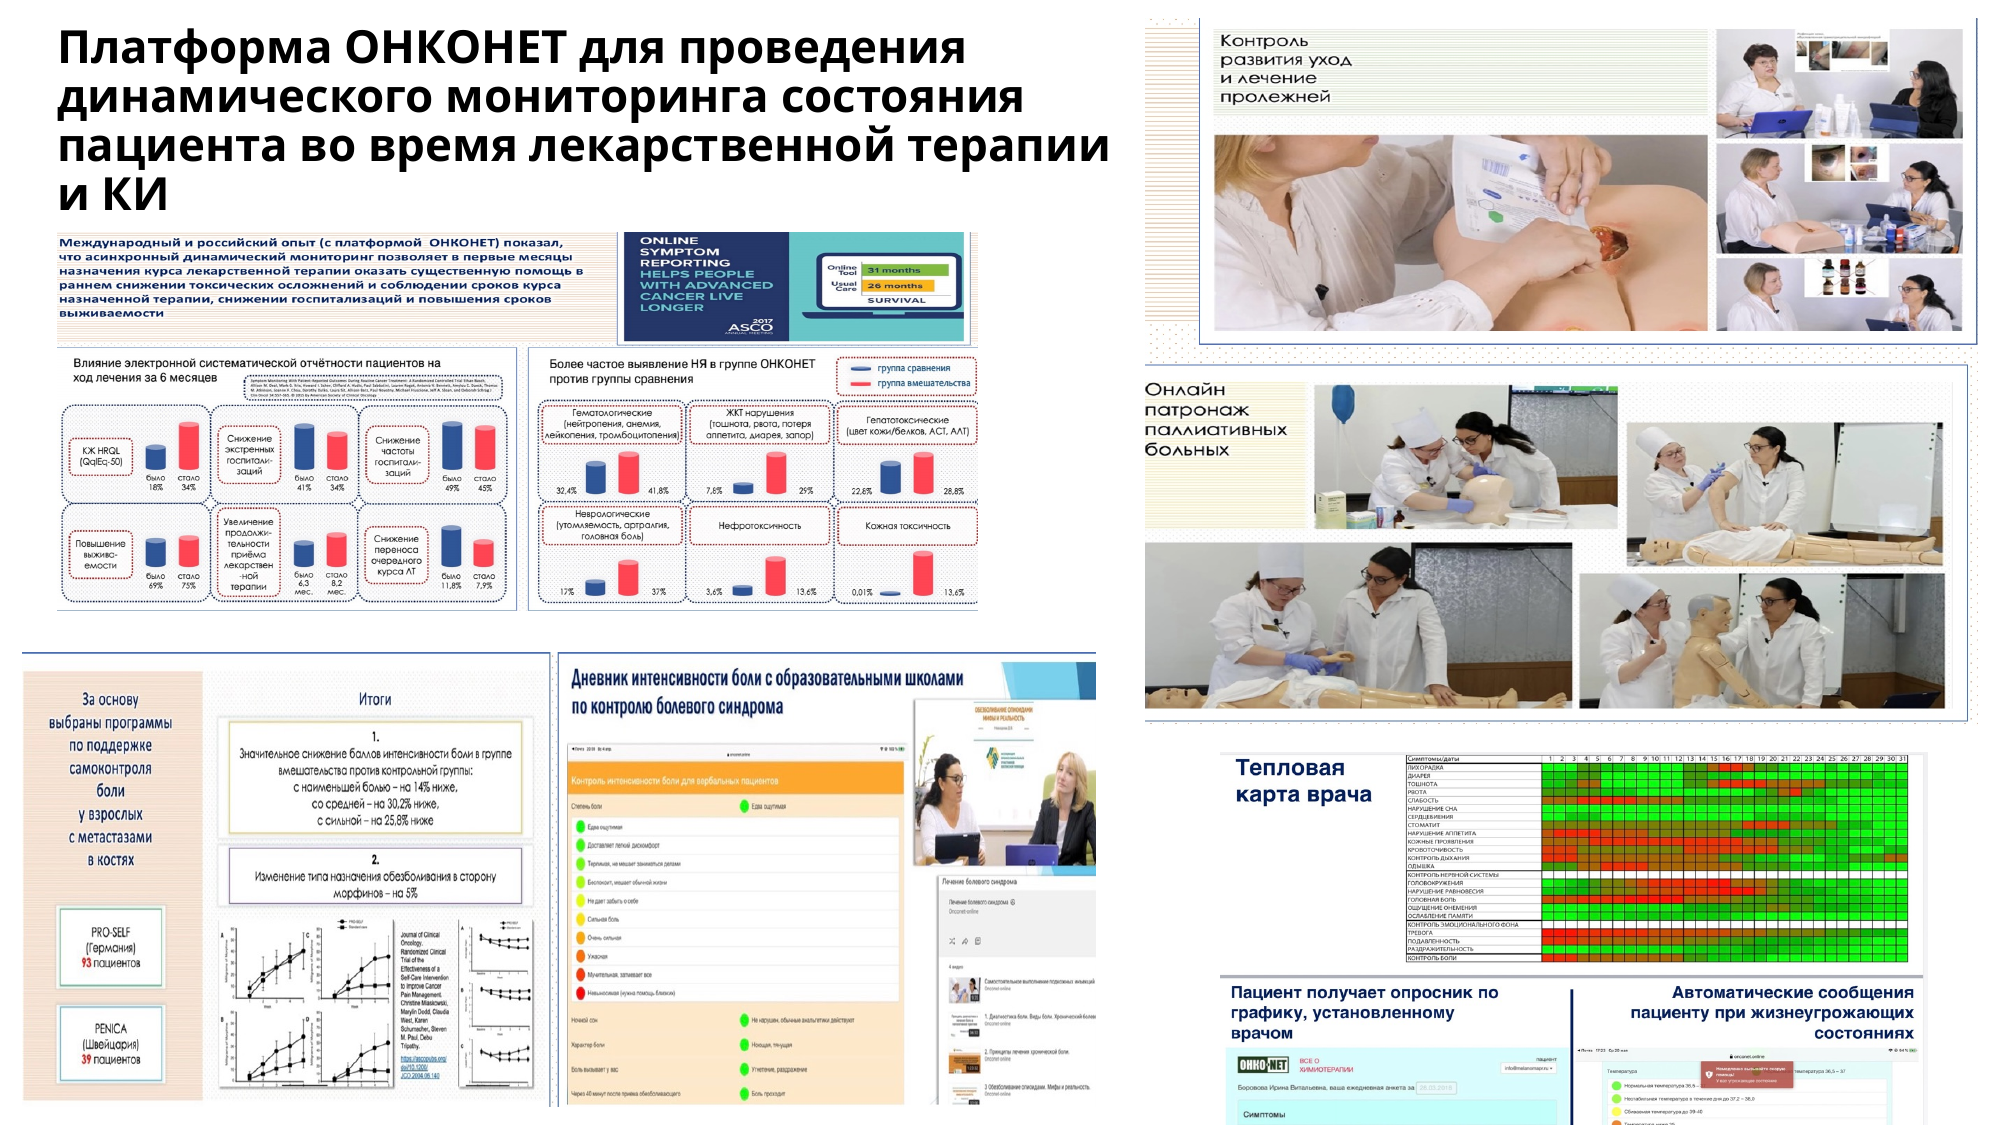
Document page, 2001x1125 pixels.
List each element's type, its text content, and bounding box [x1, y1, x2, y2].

picture [22, 652, 1096, 1107]
title Платформа ОНКОНЕТ для проведения динамического мониторинга состояния пациента во время лекарственной терапии и КИ [57, 39, 1118, 205]
picture [57, 232, 978, 612]
picture [1220, 752, 1928, 1125]
picture [1145, 18, 1978, 726]
